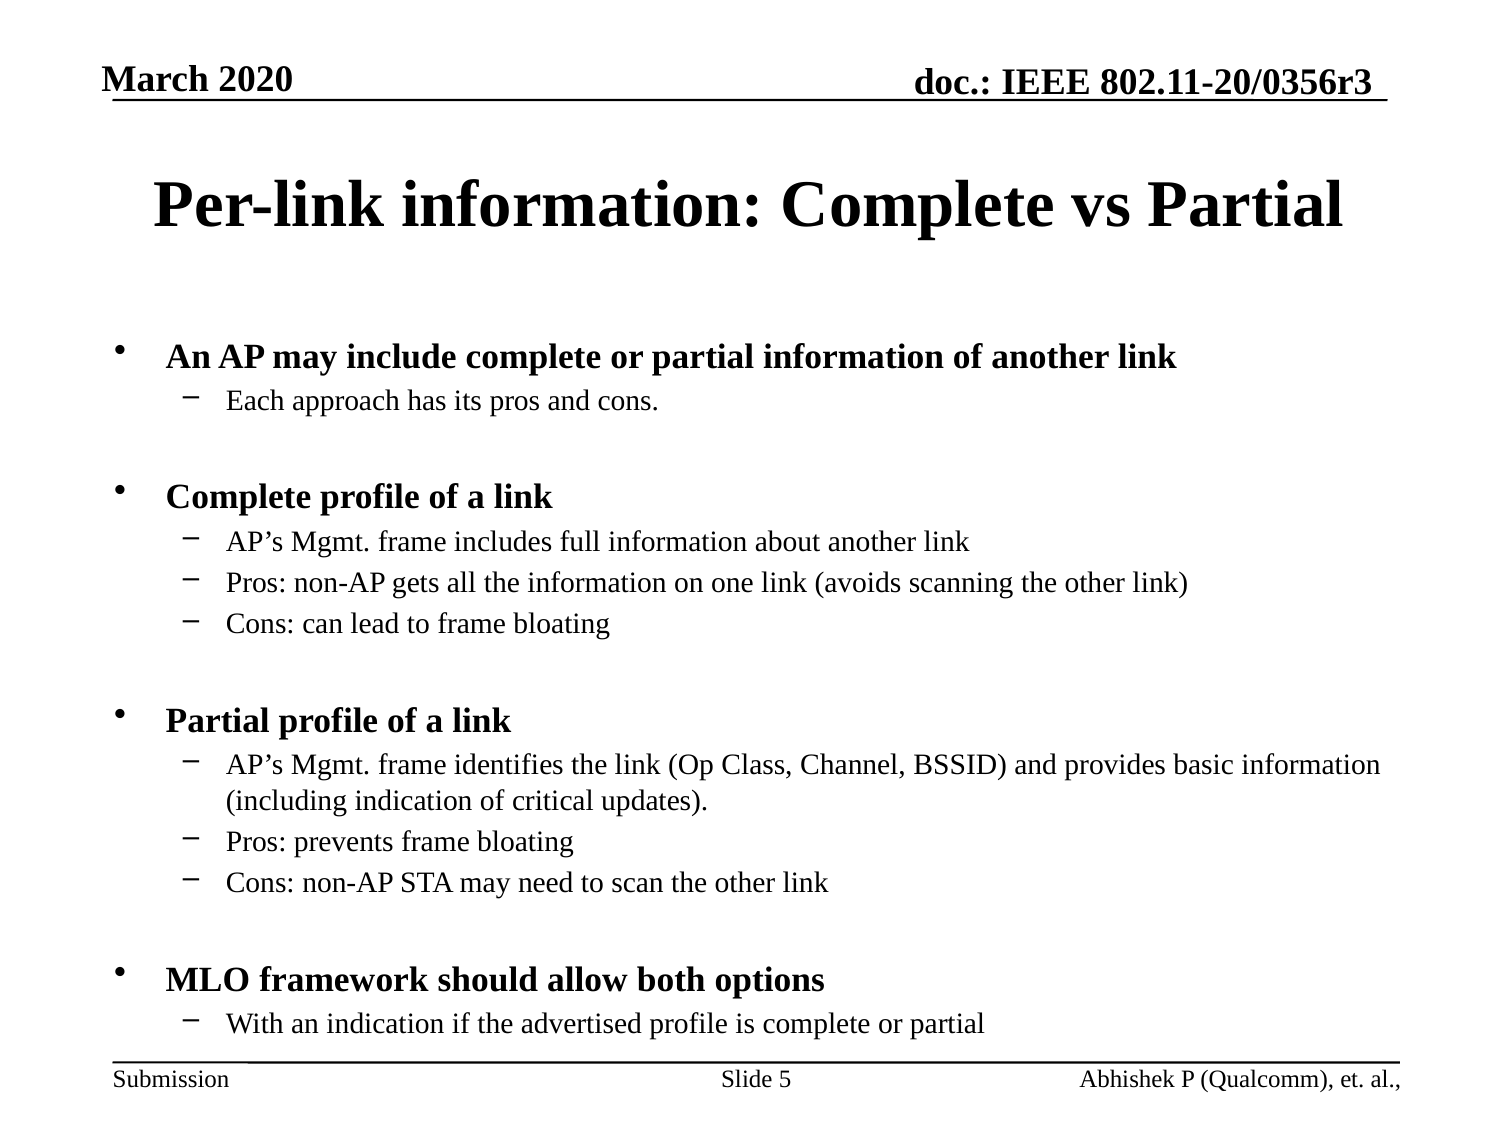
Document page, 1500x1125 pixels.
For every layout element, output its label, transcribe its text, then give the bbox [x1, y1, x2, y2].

footer Abhishek P (Qualcomm), et. al., [949, 1061, 1402, 1093]
title Per-link information: Complete vs Partial [112, 112, 1388, 288]
list An AP may include complete or partial information of another link Each approach has its pros and cons. Complete profile of a link AP’s Mgmt. frame includes full information about another link Pros: non-AP gets all the information on one link (avoids scanning the other link) Cons: can lead to frame bloating Partial profile of a link AP’s Mgmt. frame identifies the link (Op Class, Channel, BSSID) and provides basic information (including indication of critical updates). Pros: prevents frame bloating Cons: non-AP STA may need to scan the other link MLO framework should allow both options With an indication if the advertised profile is complete or partial [98, 324, 1413, 1049]
slide_number Slide 5 [712, 1061, 801, 1093]
